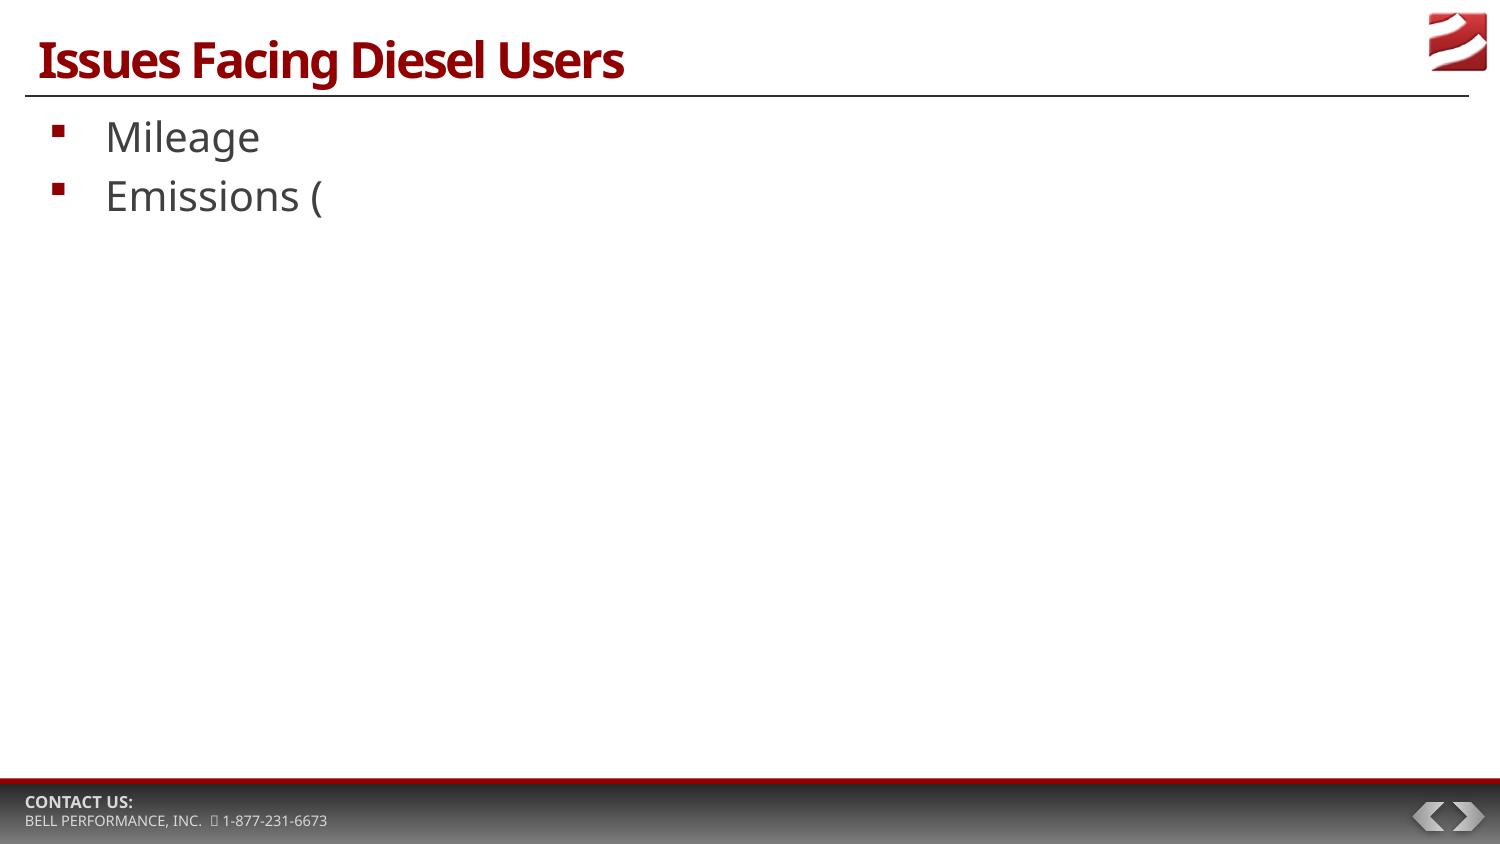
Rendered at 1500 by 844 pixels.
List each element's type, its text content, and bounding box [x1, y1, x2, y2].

picture [1427, 9, 1488, 72]
list Mileage Emissions ( [33, 103, 1469, 752]
title Issues Facing Diesel Users [23, 18, 1469, 95]
